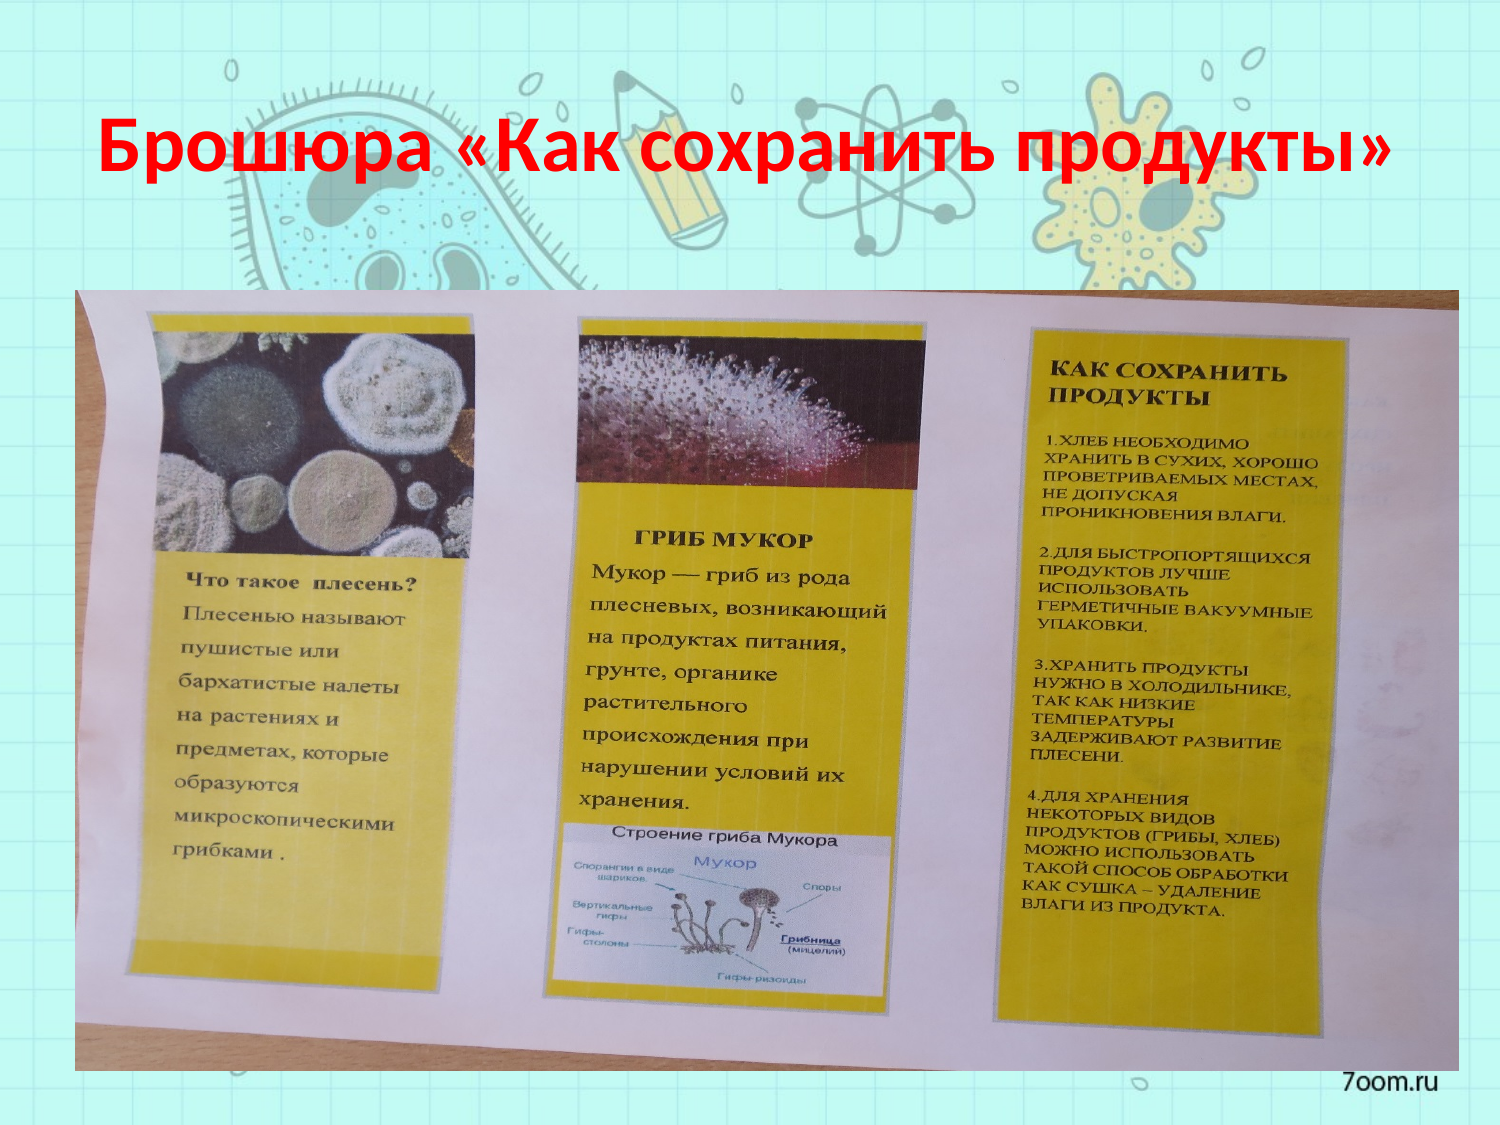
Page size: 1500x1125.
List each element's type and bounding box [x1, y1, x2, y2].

picture [0, 0, 1500, 1125]
list [74, 290, 1459, 1071]
